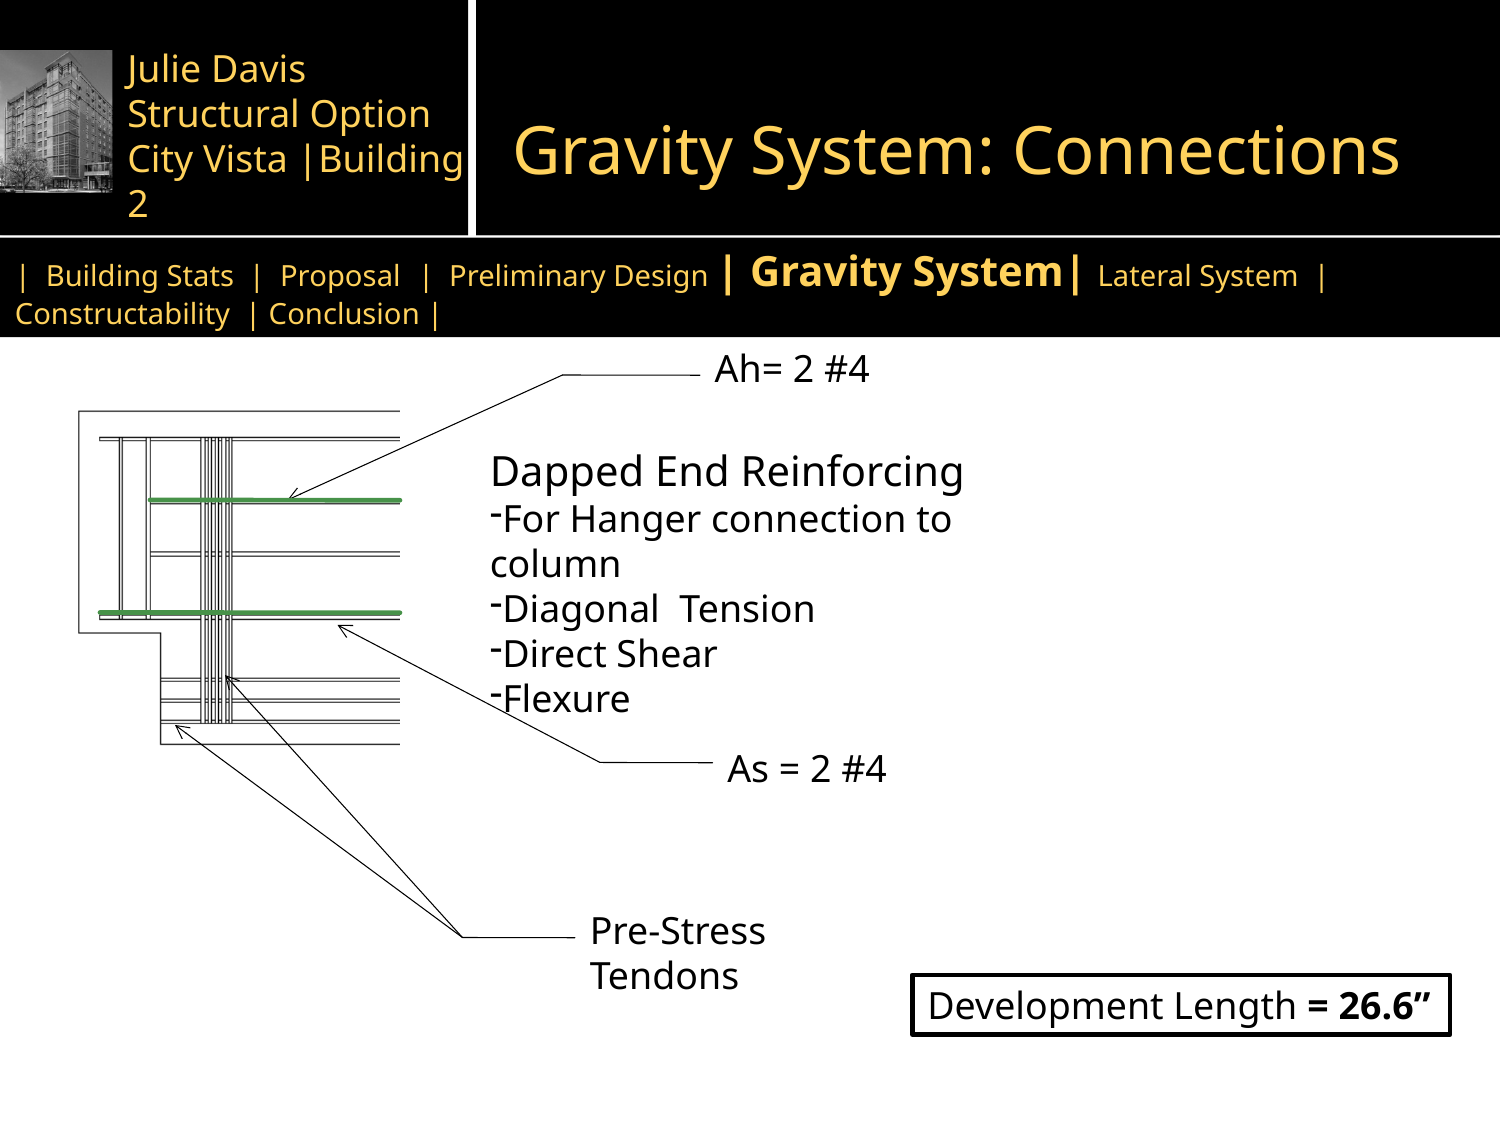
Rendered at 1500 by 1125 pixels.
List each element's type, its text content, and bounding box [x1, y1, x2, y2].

text_box Ah= 2 #4 [699, 337, 1088, 398]
text_box | Building Stats | Proposal | Preliminary Design | Gravity System| Lateral System | Constructability | Conclusion | [0, 234, 1500, 341]
picture [0, 49, 113, 193]
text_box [174, 724, 463, 938]
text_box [337, 624, 600, 763]
text_box Development Length = 26.6” [909, 971, 1454, 1039]
text_box Gravity System: Connections [500, 37, 1450, 188]
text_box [287, 374, 563, 500]
text_box Pre-Stress Tendons [575, 899, 925, 1005]
text_box As = 2 #4 [712, 773, 1063, 798]
text_box Julie Davis Structural Option City Vista |Building 2 [112, 37, 500, 233]
text_box Dapped End Reinforcing For Hanger connection to column Diagonal Tension Direct Shear Flexure [474, 437, 1100, 773]
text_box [212, 687, 475, 925]
picture [6, 406, 444, 757]
